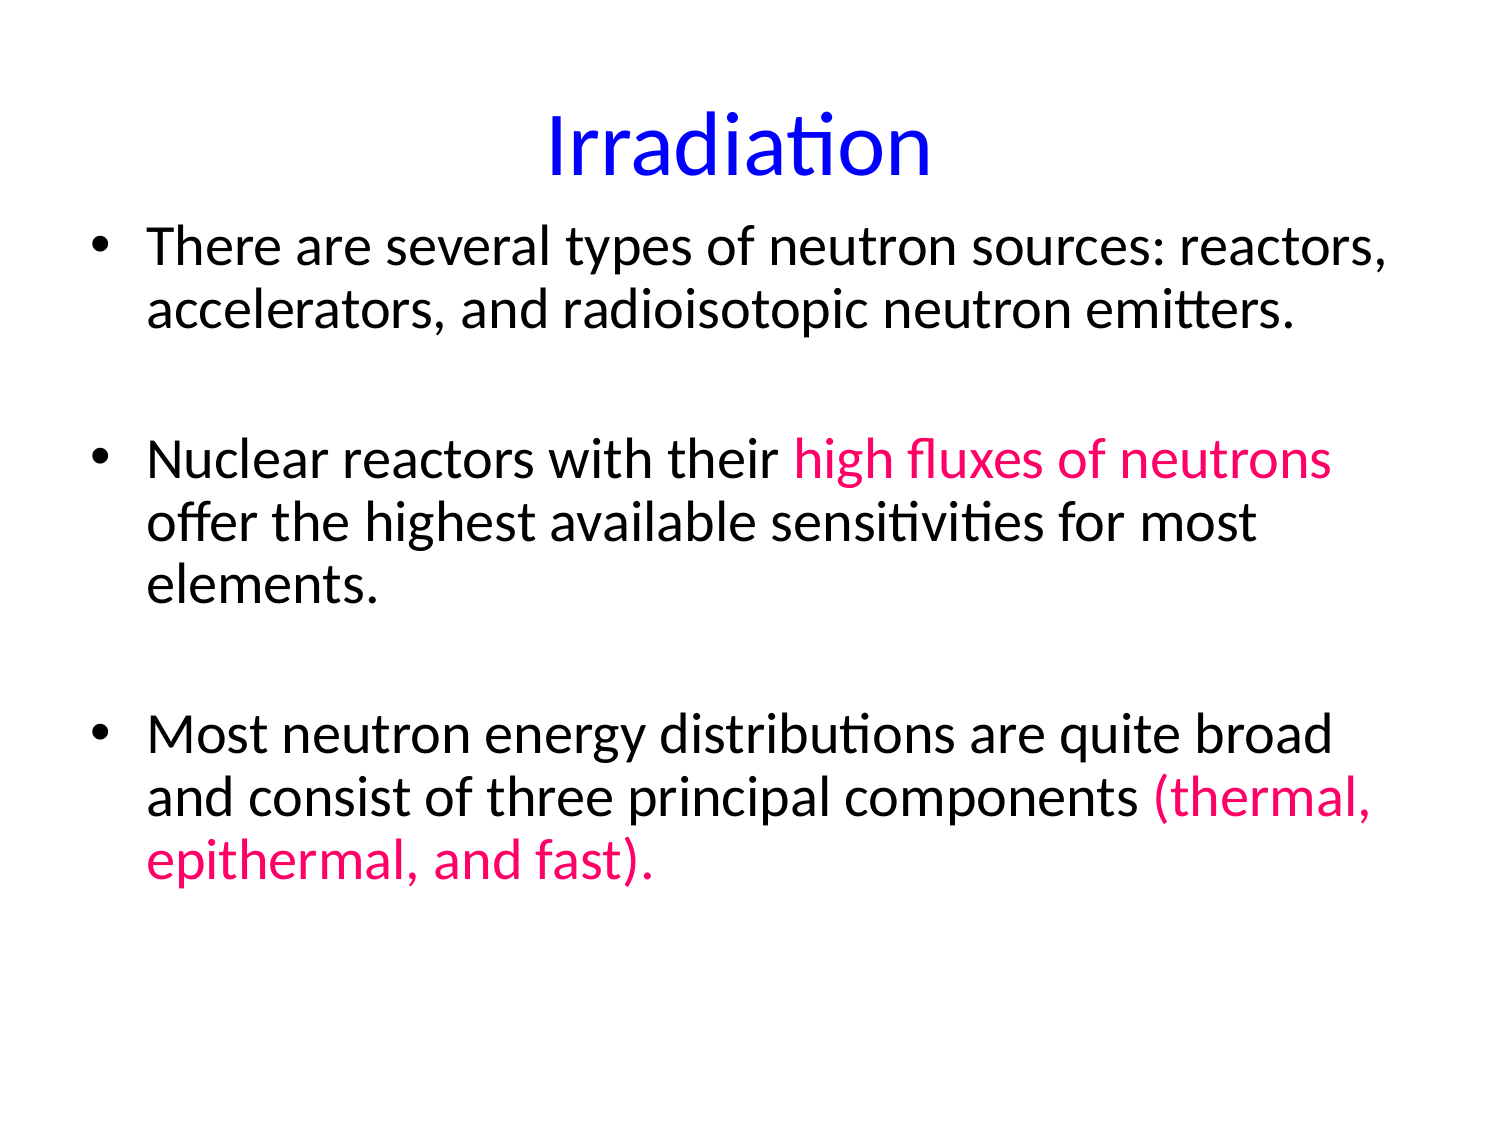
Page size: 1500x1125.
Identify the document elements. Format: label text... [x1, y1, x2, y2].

title Irradiation [75, 45, 1425, 208]
list There are several types of neutron sources: reactors, accelerators, and radioisotopic neutron emitters. Nuclear reactors with their high fluxes of neutrons offer the highest available sensitivities for most elements. Most neutron energy distributions are quite broad and consist of three principal components (thermal, epithermal, and fast). [75, 208, 1425, 1005]
